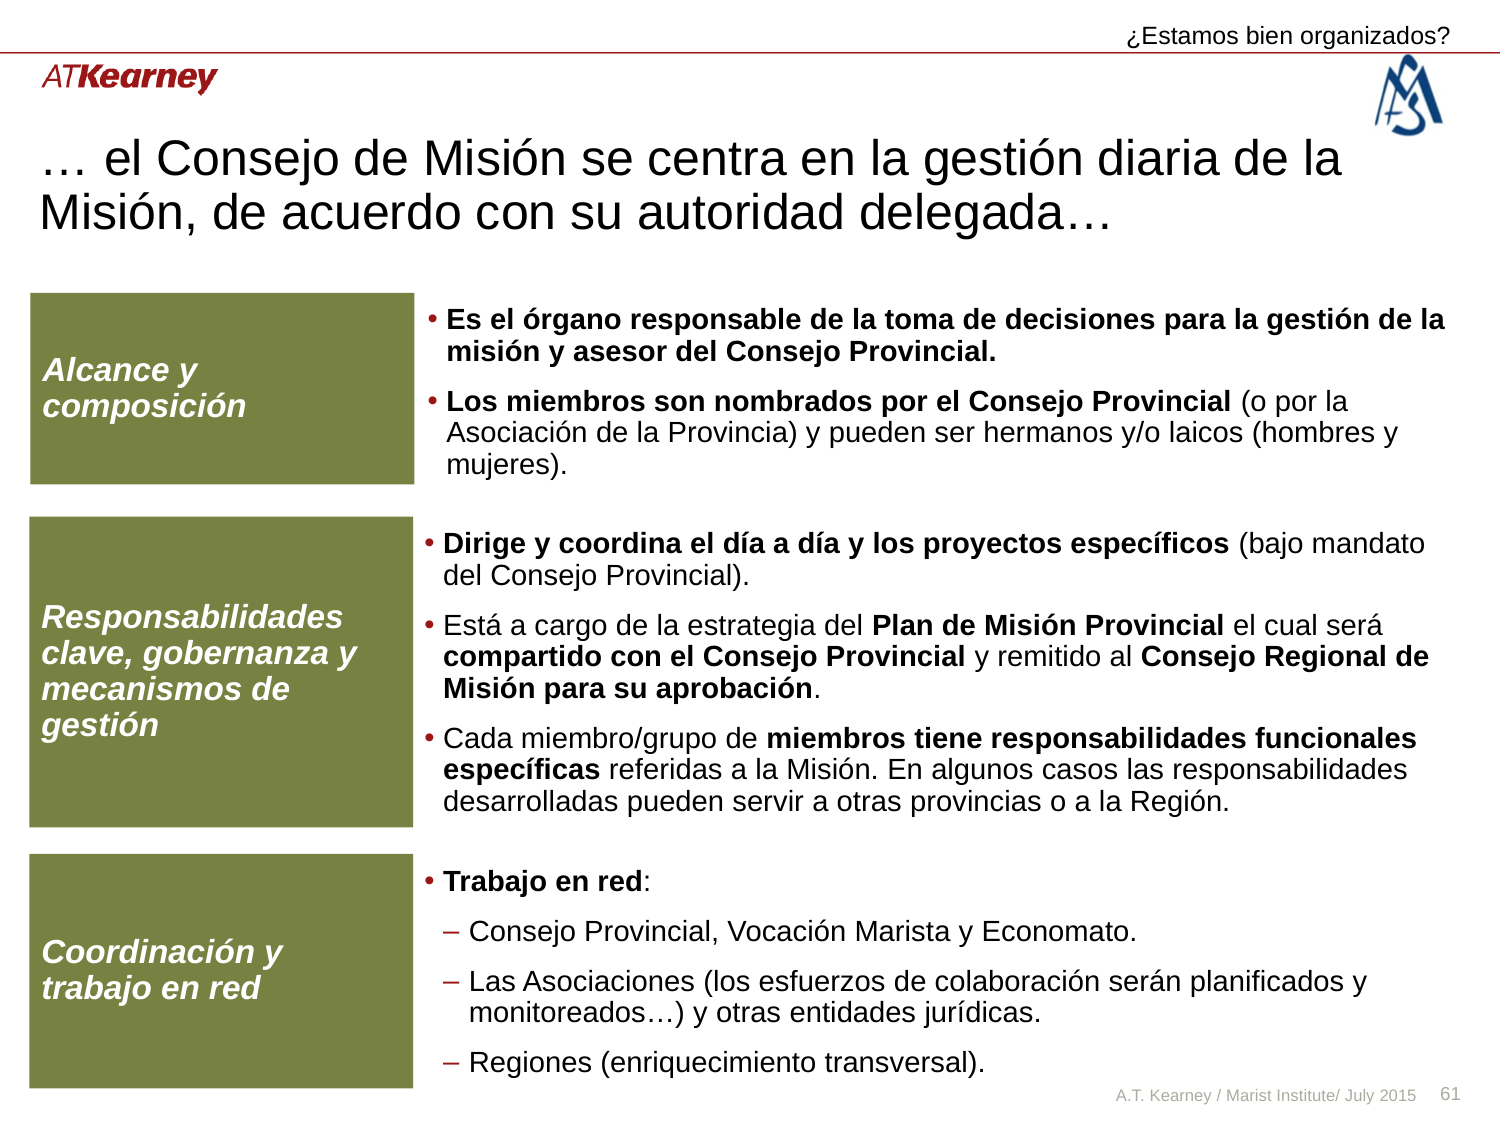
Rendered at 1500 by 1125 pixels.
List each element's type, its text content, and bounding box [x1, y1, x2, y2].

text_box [29, 853, 1464, 1095]
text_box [29, 516, 1464, 834]
title … el Consejo de Misión se centra en la gestión diaria de la Misión, de acuerdo con su autoridad delegada… [40, 132, 1458, 242]
picture [0, 52, 1500, 132]
text_box ¿Estamos bien organizados? [1125, 22, 1459, 50]
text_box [30, 292, 1468, 496]
